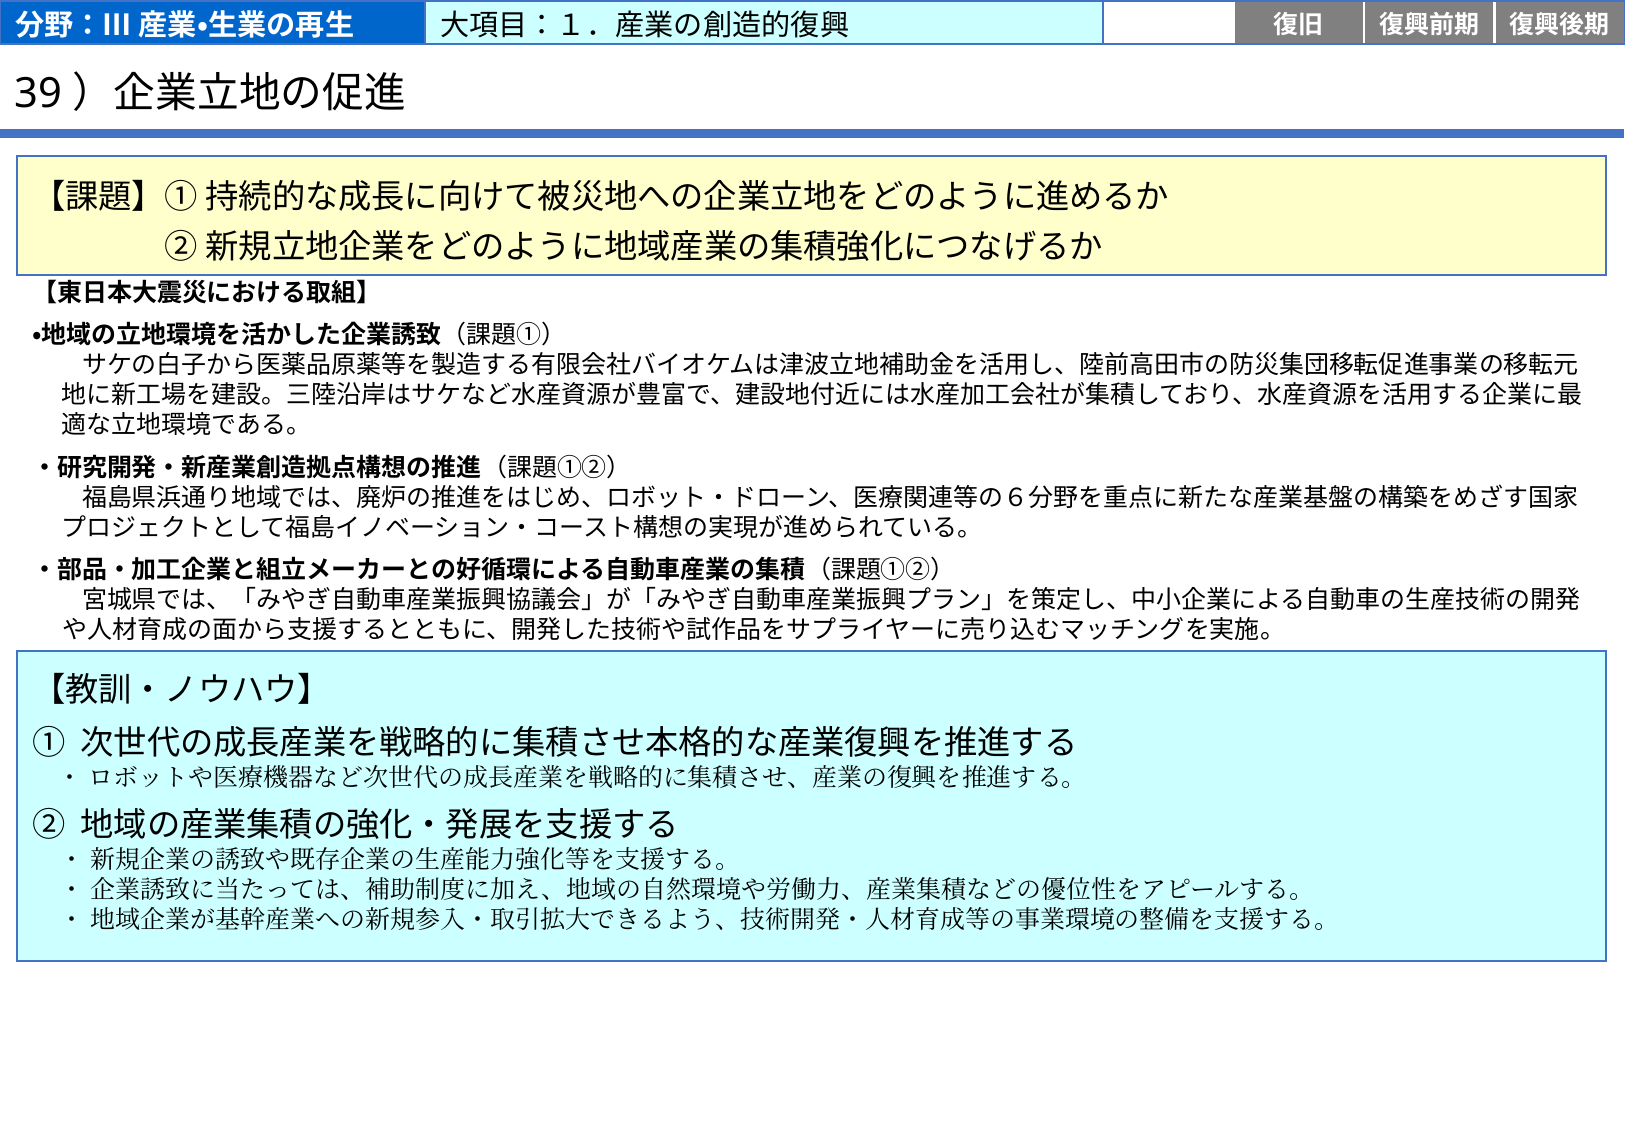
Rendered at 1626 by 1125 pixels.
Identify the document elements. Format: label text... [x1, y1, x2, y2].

text_box 大項目：１．産業の創造的復興 [424, 0, 1102, 45]
text_box 【課題】① 持続的な成長に向けて被災地への企業立地をどのように進めるか ② 新規立地企業をどのように地域産業の集積強化につなげるか [16, 155, 1607, 276]
text_box 【東日本大震災における取組】 ・地域の立地環境を活かした企業誘致（課題①） サケの白子から医薬品原薬等を製造する有限会社バイオケムは津波立地補助金を活用し、陸前高田市の防災集団移転促進事業の移転元地に新工場を建設。三陸沿岸はサケなど水産資源が豊富で、建設地付近には水産加工会社が集積しており、水産資源を活用する企業に最適な立地環境である。 ・研究開発・新産業創造拠点構想の推進（課題①②） 福島県浜通り地域では、廃炉の推進をはじめ、ロボット・ドローン、医療関連等の６分野を重点に新たな産業基盤の構築をめざす国家プロジェクトとして福島イノベーション・コースト構想の実現が進められている。 ・部品・加工企業と組立メーカーとの好循環による自動車産業の集積（課題①②） 宮城県では、「みやぎ自動車産業振興協議会」が「みやぎ自動車産業振興プラン」を策定し、中小企業による自動車の生産技術の開発や人材育成の面から支援するとともに、開発した技術や試作品をサプライヤーに売り込むマッチングを実施。 [16, 287, 1607, 633]
text_box 【教訓・ノウハウ】 ① 次世代の成長産業を戦略的に集積させ本格的な産業復興を推進する ・ ロボットや医療機器など次世代の成長産業を戦略的に集積させ、産業の復興を推進する。 ② 地域の産業集積の強化・発展を支援する ・ 新規企業の誘致や既存企業の生産能力強化等を支援する。 ・ 企業誘致に当たっては、補助制度に加え、地域の自然環境や労働力、産業集積などの優位性をアピールする。 ・ 地域企業が基幹産業への新規参入・取引拡大できるよう、技術開発・人材育成等の事業環境の整備を支援する。 [16, 650, 1607, 962]
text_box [1103, 0, 1625, 45]
title 39）企業立地の促進 [0, 47, 1423, 134]
text_box 分野：Ⅲ 産業・生業の再生 [0, 0, 424, 45]
